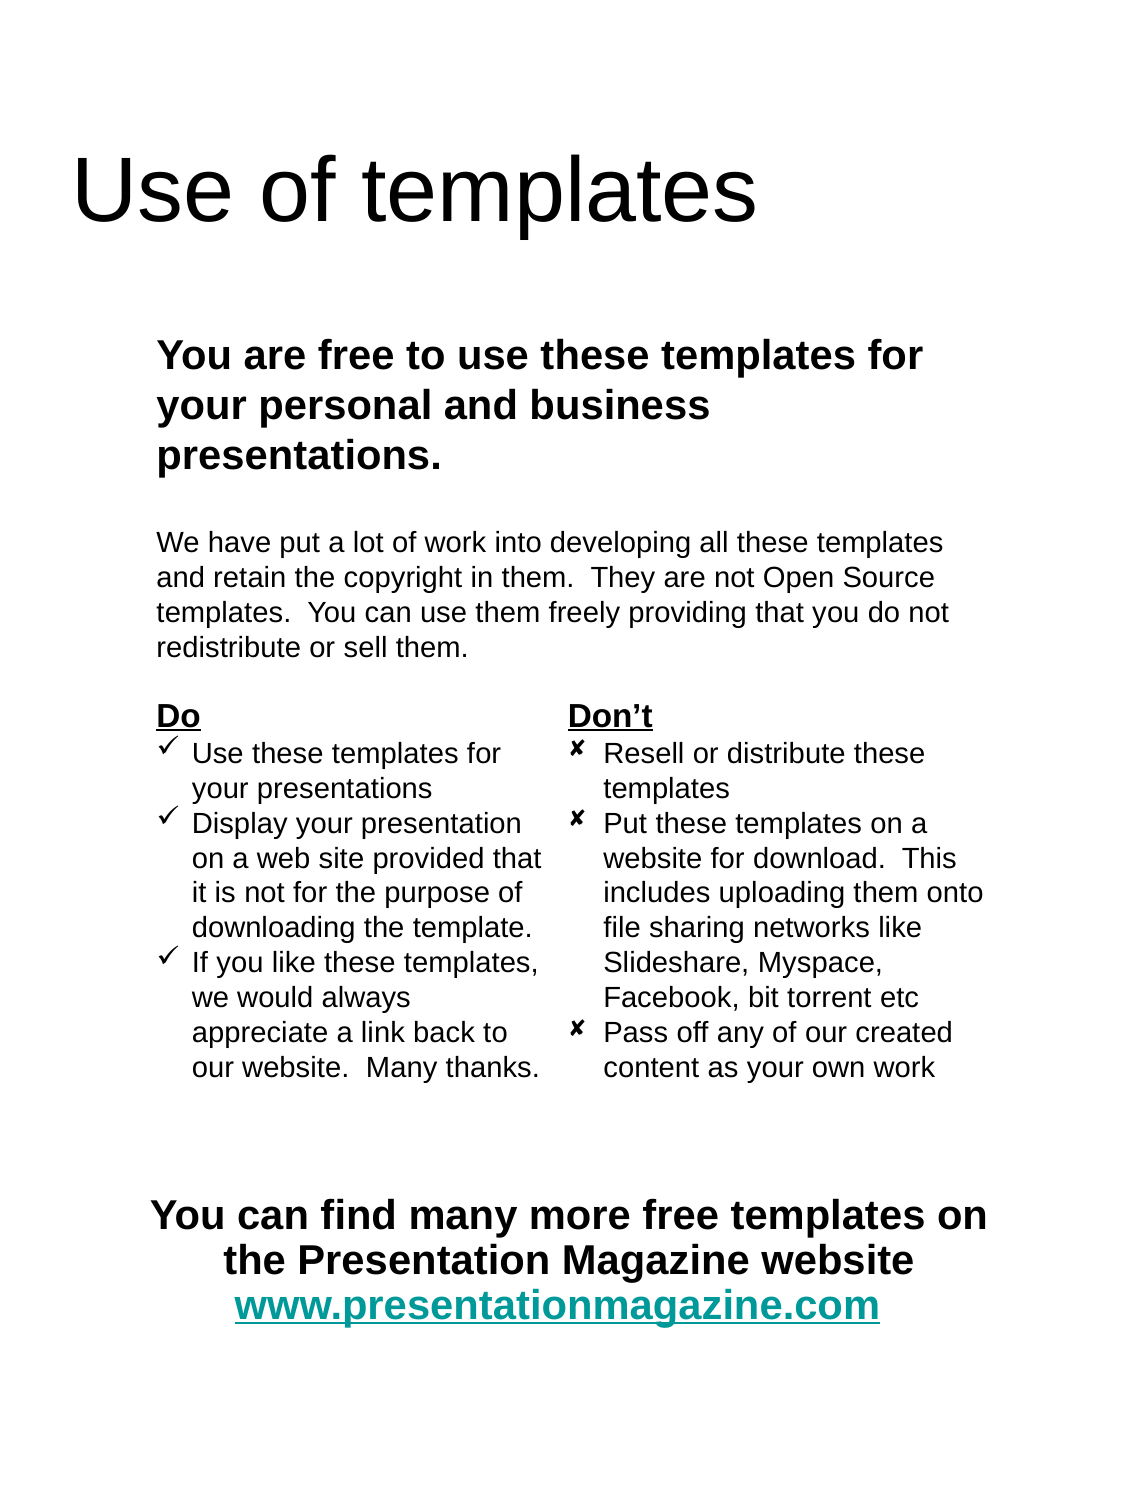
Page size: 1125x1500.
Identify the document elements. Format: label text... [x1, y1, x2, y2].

text_box You are free to use these templates for your personal and business presentations. [141, 320, 997, 485]
text_box We have put a lot of work into developing all these templates and retain the copyright in them. They are not Open Source templates. You can use them freely providing that you do not redistribute or sell them. [141, 516, 994, 671]
text_box [66, 277, 1077, 1443]
text_box Use of templates [56, 60, 1069, 310]
text_box Do Use these templates for your presentations Display your presentation on a web site provided that it is not for the purpose of downloading the template. If you like these templates, we would always appreciate a link back to our website. Many thanks. [141, 686, 562, 1186]
text_box You can find many more free templates on the Presentation Magazine website www.presentationmagazine.com [128, 1186, 1010, 1341]
text_box Don’t Resell or distribute these templates Put these templates on a website for download. This includes uploading them onto file sharing networks like Slideshare, Myspace, Facebook, bit torrent etc Pass off any of our created content as your own work [553, 686, 1001, 1091]
